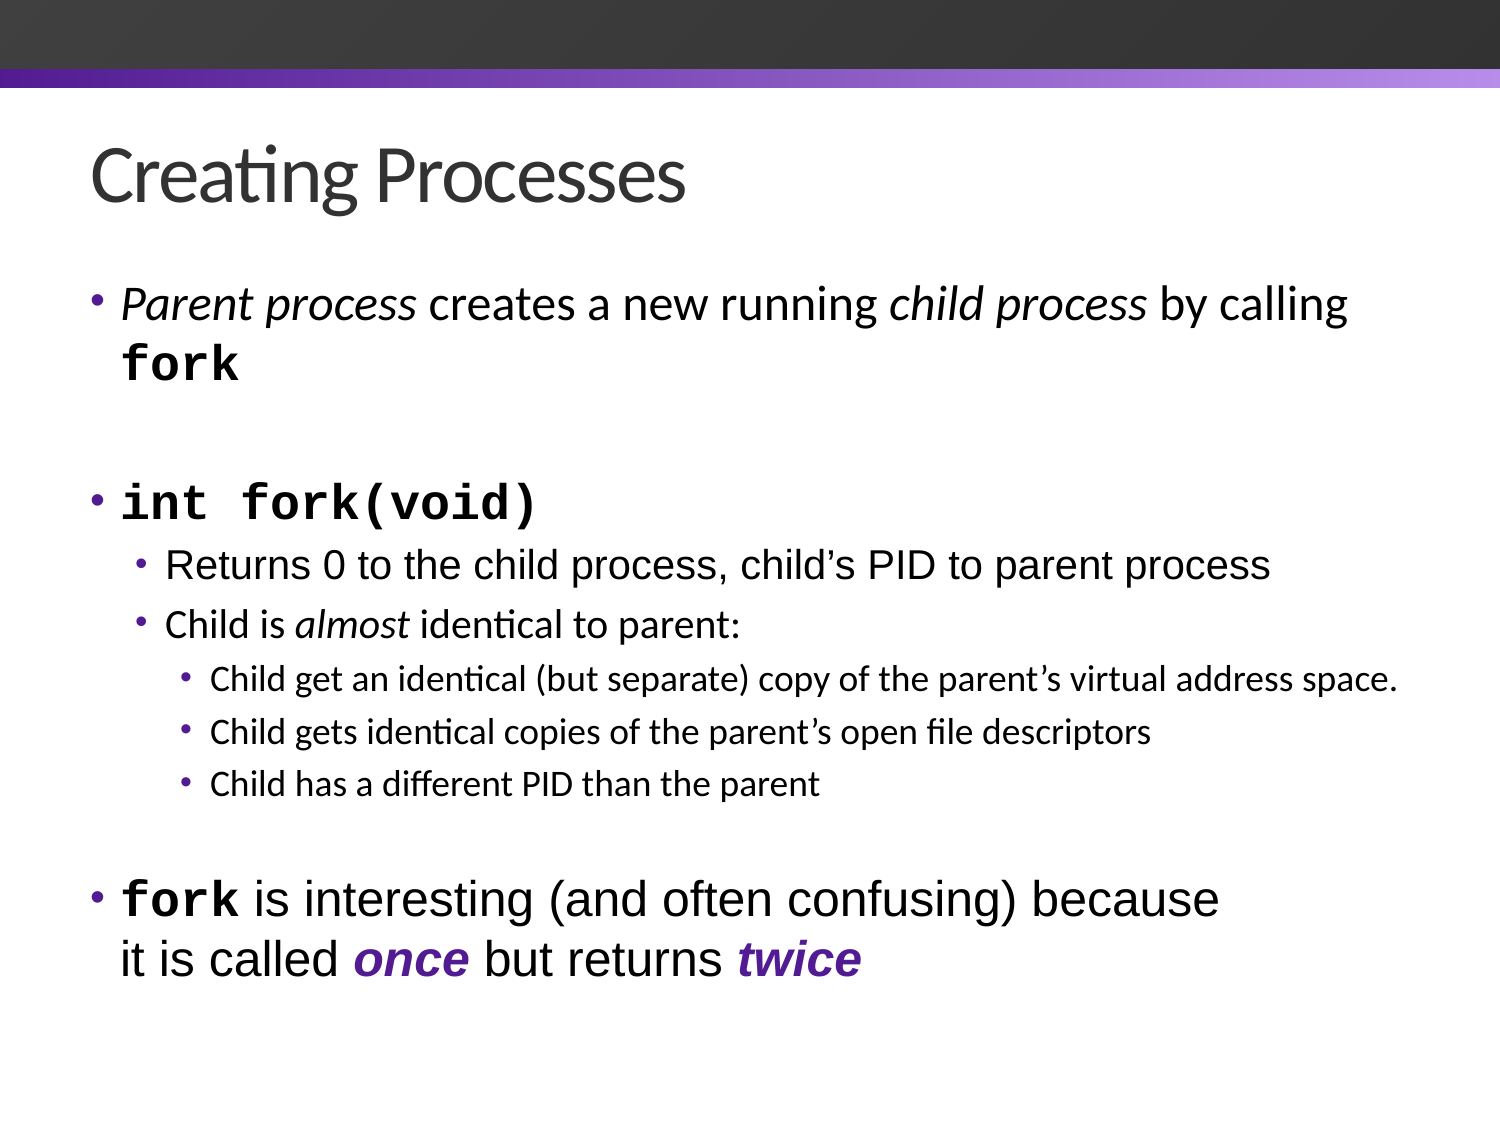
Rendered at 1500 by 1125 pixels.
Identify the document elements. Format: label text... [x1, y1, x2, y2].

title Creating Processes [75, 87, 1425, 250]
list Parent process creates a new running child process by calling fork int fork(void) Returns 0 to the child process, child’s PID to parent process Child is almost identical to parent: Child get an identical (but separate) copy of the parent’s virtual address space. Child gets identical copies of the parent’s open file descriptors Child has a different PID than the parent fork is interesting (and often confusing) because it is called once but returns twice [75, 262, 1425, 1063]
